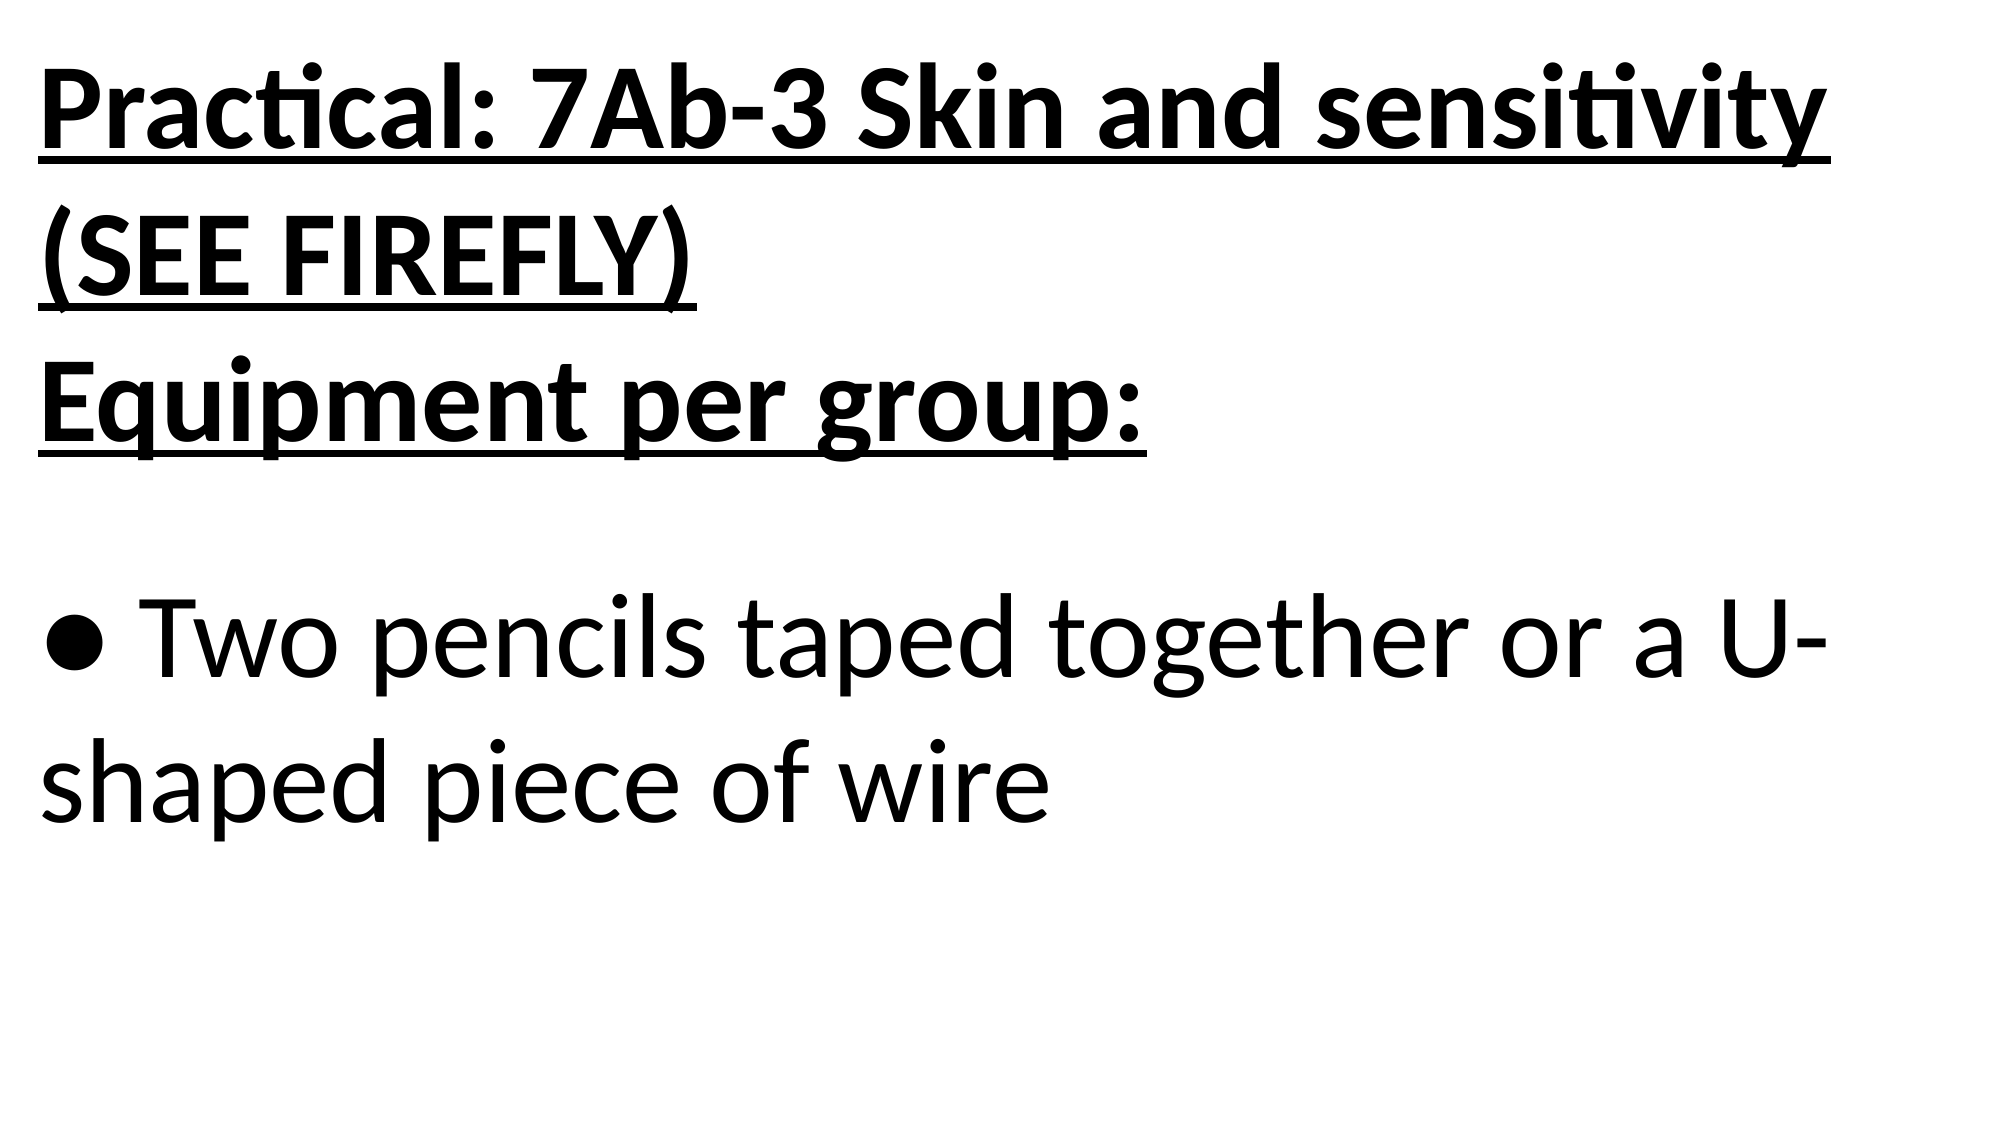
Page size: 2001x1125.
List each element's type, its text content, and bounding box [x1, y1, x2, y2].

text_box Practical: 7Ab-3 Skin and sensitivity (SEE FIREFLY) Equipment per group: ● Two pencils taped together or a U-shaped piece of wire [23, 19, 1977, 854]
